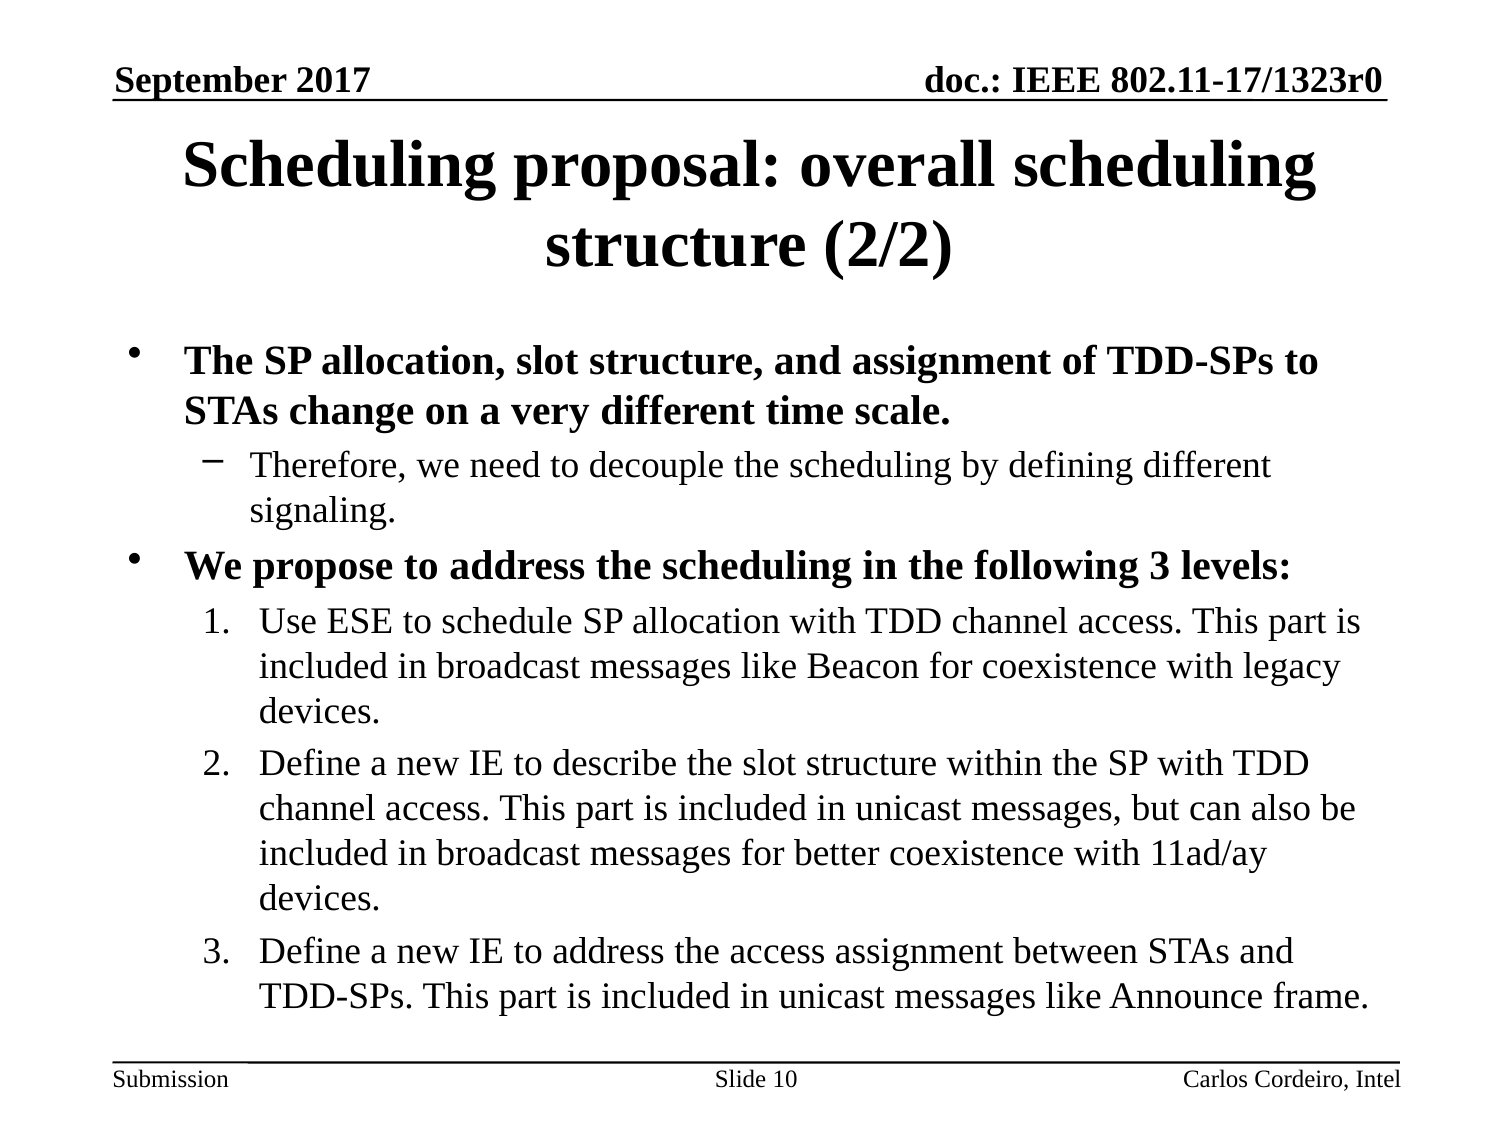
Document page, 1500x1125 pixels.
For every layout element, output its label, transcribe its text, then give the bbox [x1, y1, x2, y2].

footer Carlos Cordeiro, Intel [1180, 1062, 1402, 1093]
title Scheduling proposal: overall scheduling structure (2/2) [112, 112, 1388, 288]
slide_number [114, 54, 374, 100]
slide_number Slide 10 [712, 1062, 800, 1093]
list The SP allocation, slot structure, and assignment of TDD-SPs to STAs change on a very different time scale. Therefore, we need to decouple the scheduling by defining different signaling. We propose to address the scheduling in the following 3 levels: Use ESE to schedule SP allocation with TDD channel access. This part is included in broadcast messages like Beacon for coexistence with legacy devices. Define a new IE to describe the slot structure within the SP with TDD channel access. This part is included in unicast messages, but can also be included in broadcast messages for better coexistence with 11ad/ay devices. Define a new IE to address the access assignment between STAs and TDD-SPs. This part is included in unicast messages like Announce frame. [112, 324, 1388, 1000]
